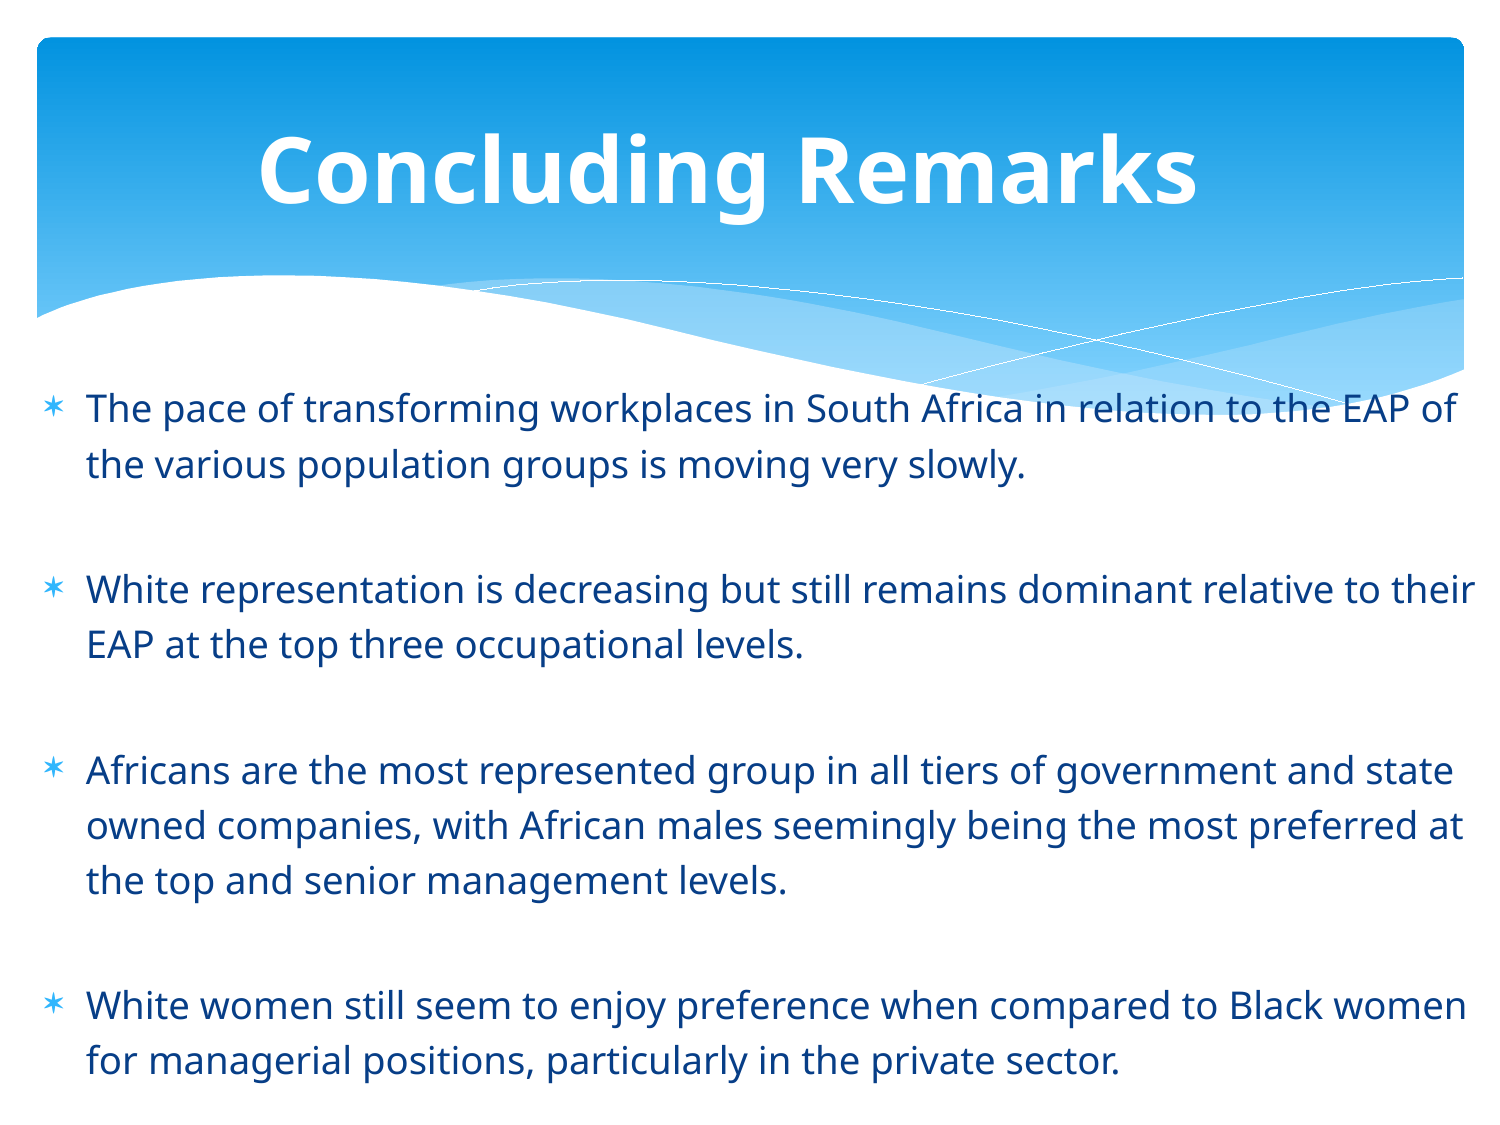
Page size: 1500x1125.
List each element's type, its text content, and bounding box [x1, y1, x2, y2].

list The pace of transforming workplaces in South Africa in relation to the EAP of the various population groups is moving very slowly. White representation is decreasing but still remains dominant relative to their EAP at the top three occupational levels. Africans are the most represented group in all tiers of government and state owned companies, with African males seemingly being the most preferred at the top and senior management levels. White women still seem to enjoy preference when compared to Black women for managerial positions, particularly in the private sector. [29, 314, 1500, 1106]
title Concluding Remarks [64, 66, 1415, 268]
